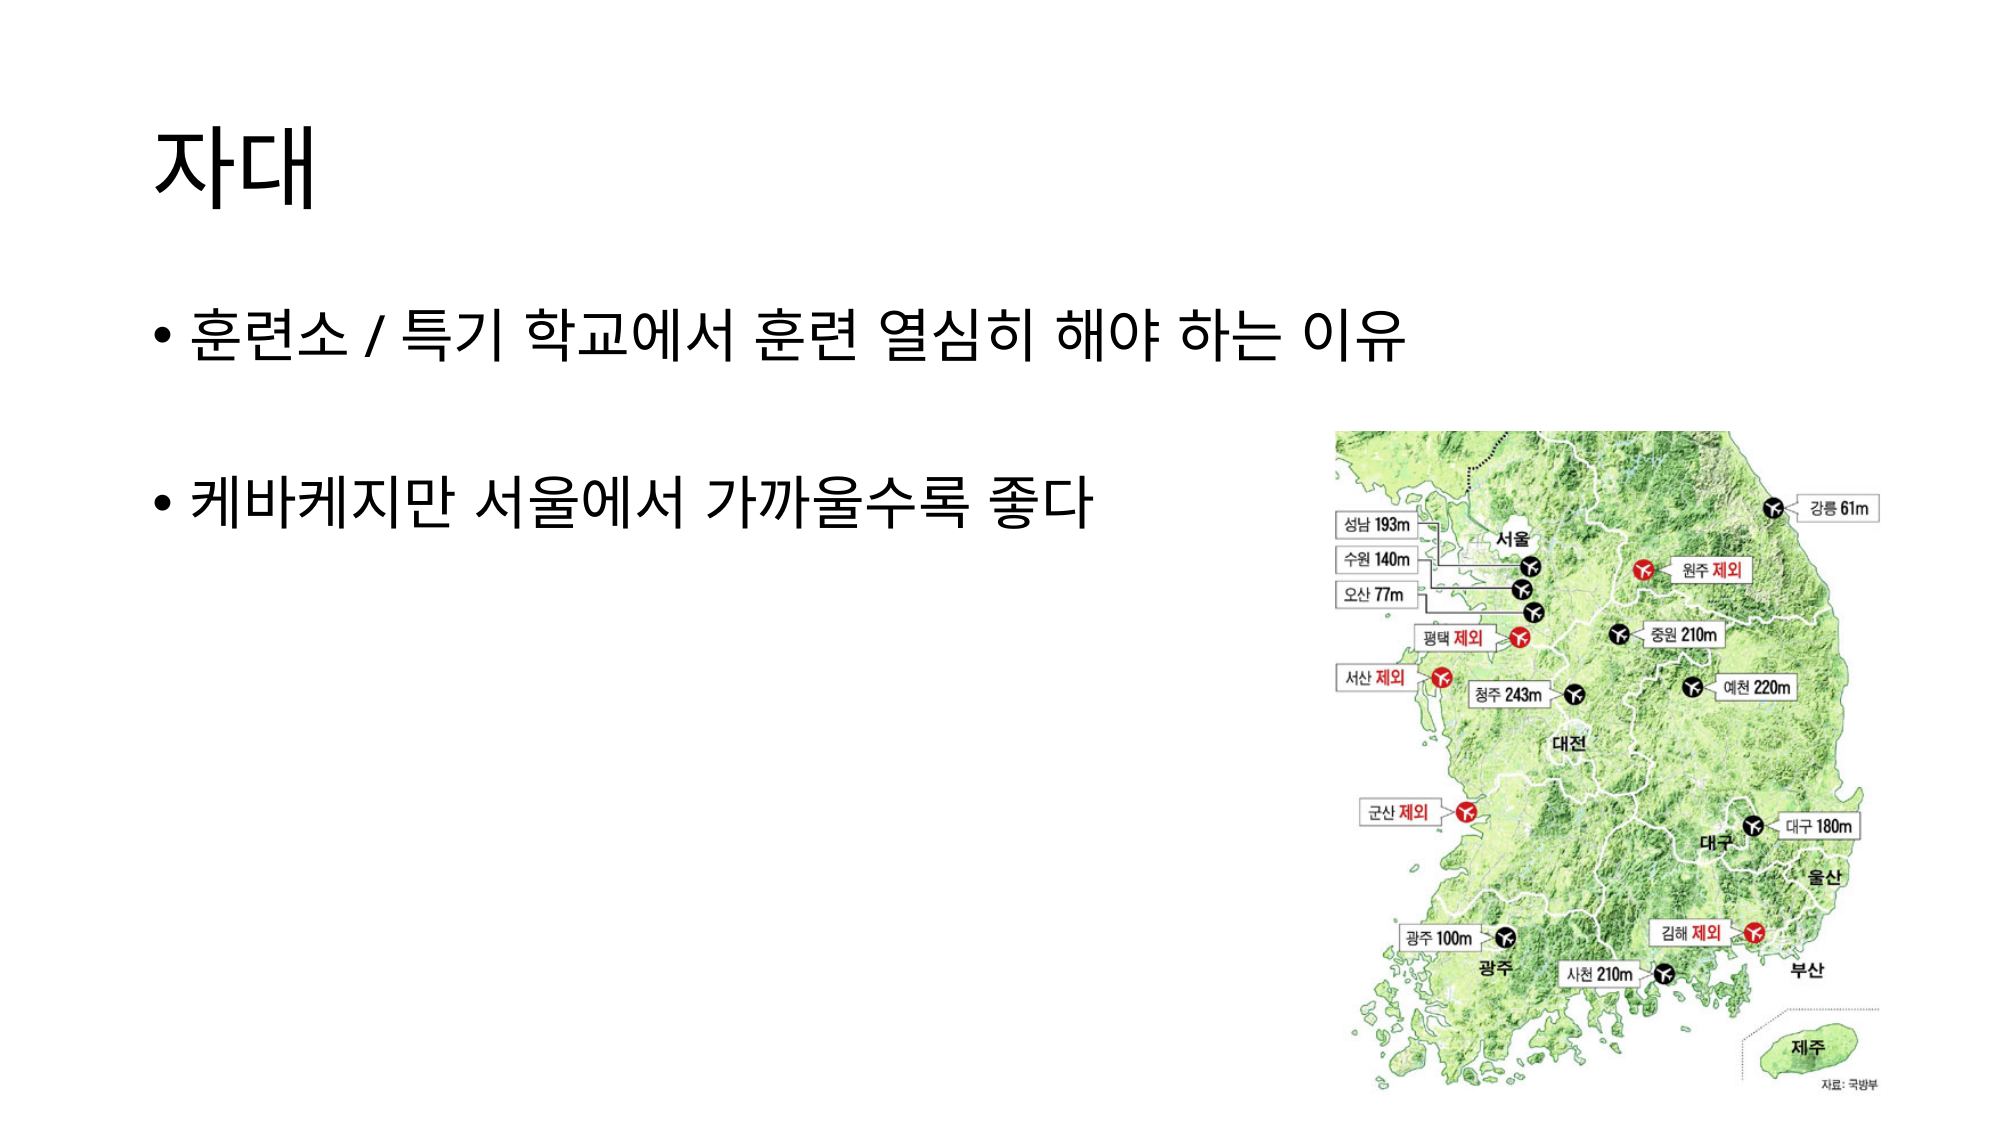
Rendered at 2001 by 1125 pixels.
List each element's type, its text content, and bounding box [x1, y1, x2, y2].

title 자대 [137, 63, 1863, 282]
picture [1333, 430, 1882, 1096]
list 훈련소/특기 학교에서 훈련 열심히 해야 하는 이유 케바케지만 서울에서 가까울수록 좋다 [137, 299, 1863, 1014]
